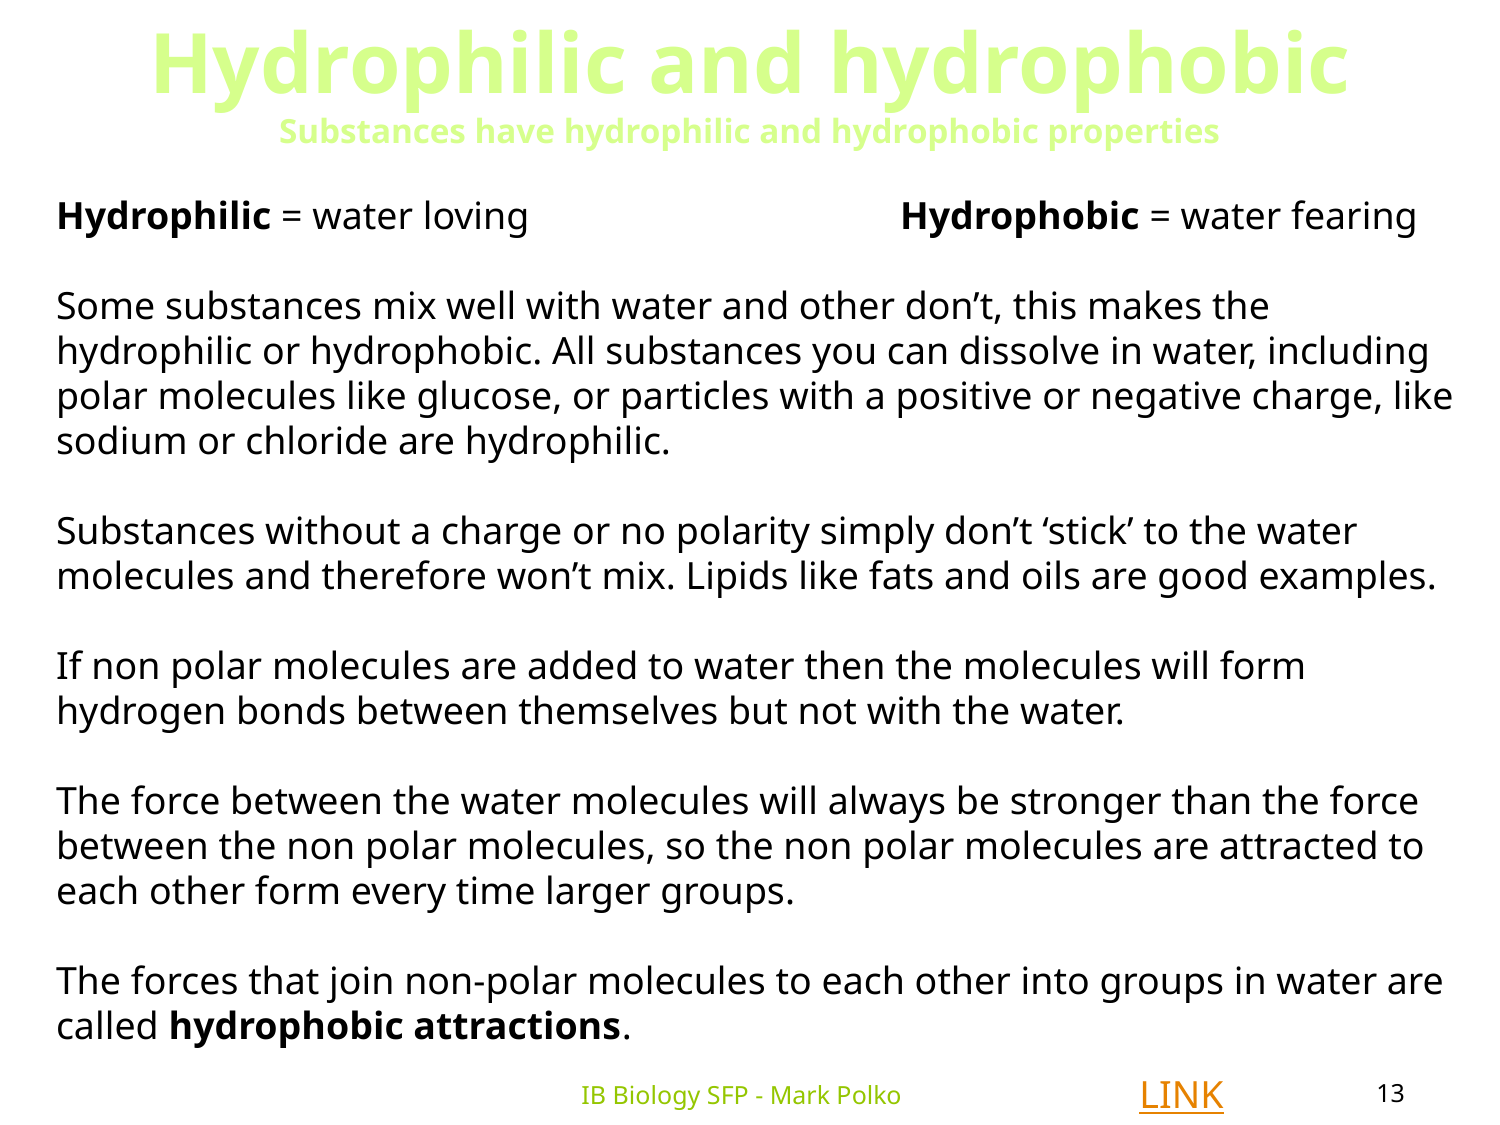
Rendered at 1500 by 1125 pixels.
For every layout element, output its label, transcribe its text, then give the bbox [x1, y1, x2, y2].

slide_number 13 [1281, 1064, 1500, 1125]
footer IB Biology SFP - Mark Polko [454, 1065, 1030, 1125]
text_box LINK [1124, 1063, 1239, 1125]
text_box Hydrophilic and hydrophobic Substances have hydrophilic and hydrophobic properties [134, 2, 1367, 158]
text_box Hydrophilic = water loving Hydrophobic = water fearing Some substances mix well with water and other don’t, this makes the hydrophilic or hydrophobic. All substances you can dissolve in water, including polar molecules like glucose, or particles with a positive or negative charge, like sodium or chloride are hydrophilic. Substances without a charge or no polarity simply don’t ‘stick’ to the water molecules and therefore won’t mix. Lipids like fats and oils are good examples. If non polar molecules are added to water then the molecules will form hydrogen bonds between themselves but not with the water. The force between the water molecules will always be stronger than the force between the non polar molecules, so the non polar molecules are attracted to each other form every time larger groups. The forces that join non-polar molecules to each other into groups in water are called hydrophobic attractions. [41, 184, 1476, 1055]
